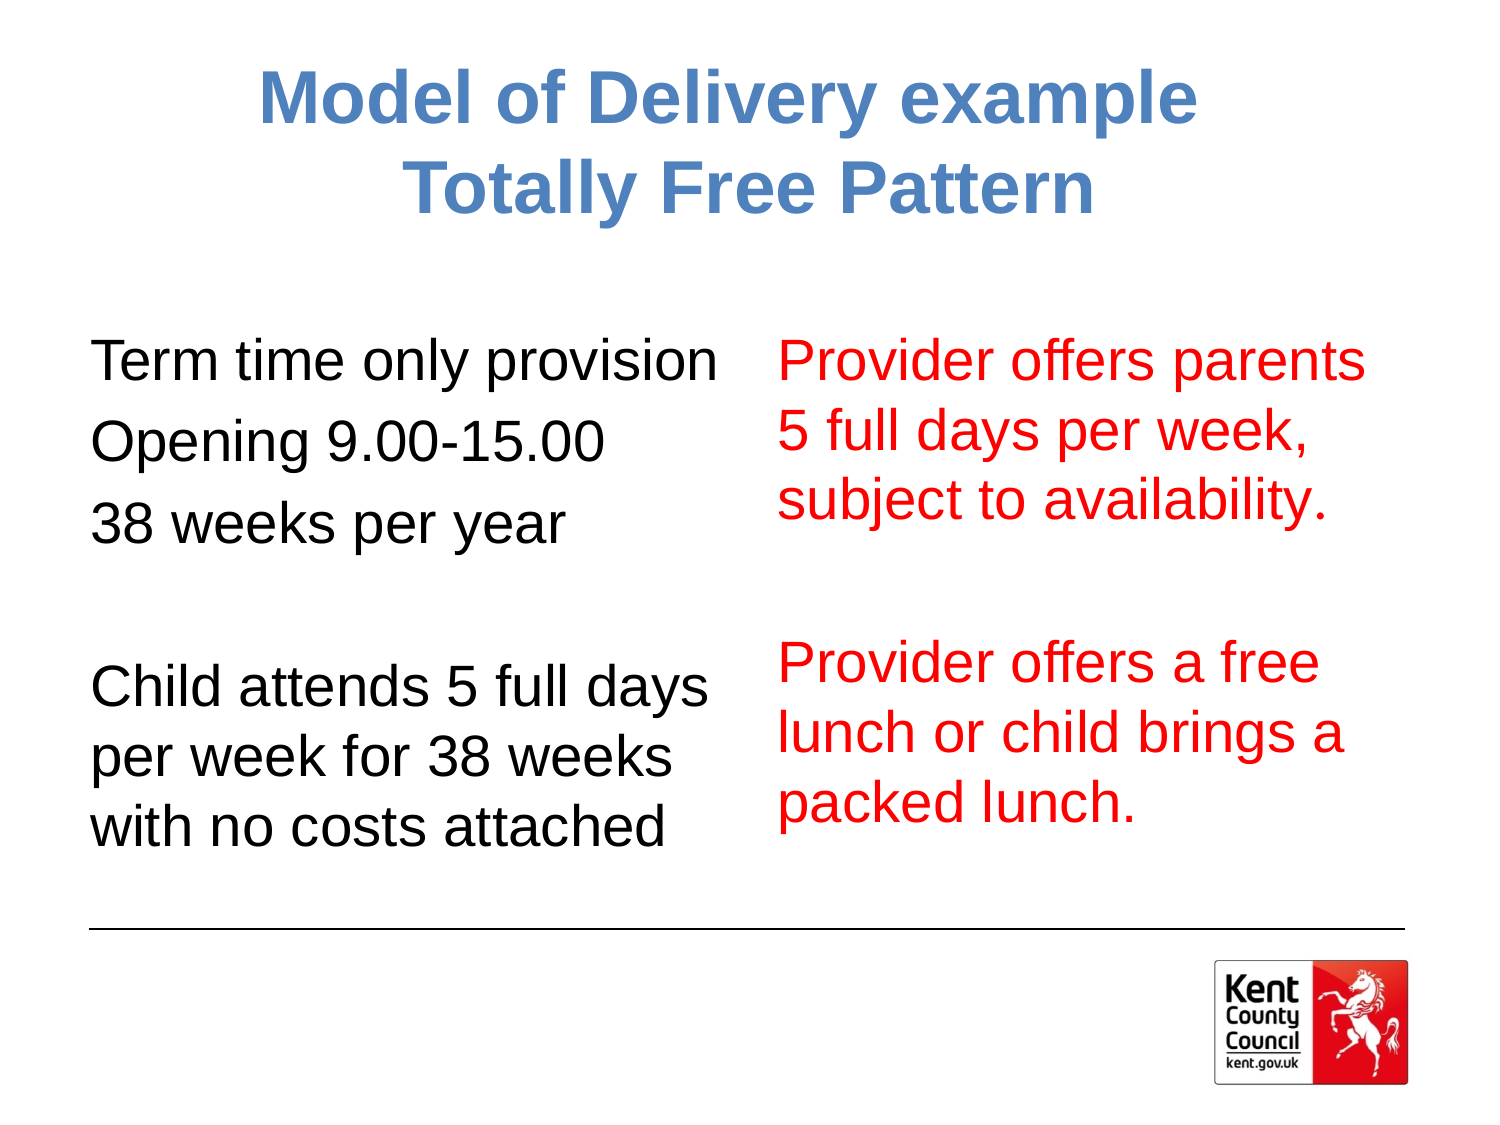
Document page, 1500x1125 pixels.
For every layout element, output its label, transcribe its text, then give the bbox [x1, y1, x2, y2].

text_box Model of Delivery example Totally Free Pattern [74, 45, 1425, 233]
picture [1210, 998, 1412, 1090]
text_box Term time only provision Opening 9.00-15.00 38 weeks per year Child attends 5 full days per week for 38 weeks with no costs attached [74, 314, 738, 1005]
text_box Provider offers parents 5 full days per week, subject to availability. Provider offers a free lunch or child brings a packed lunch. [762, 314, 1425, 998]
